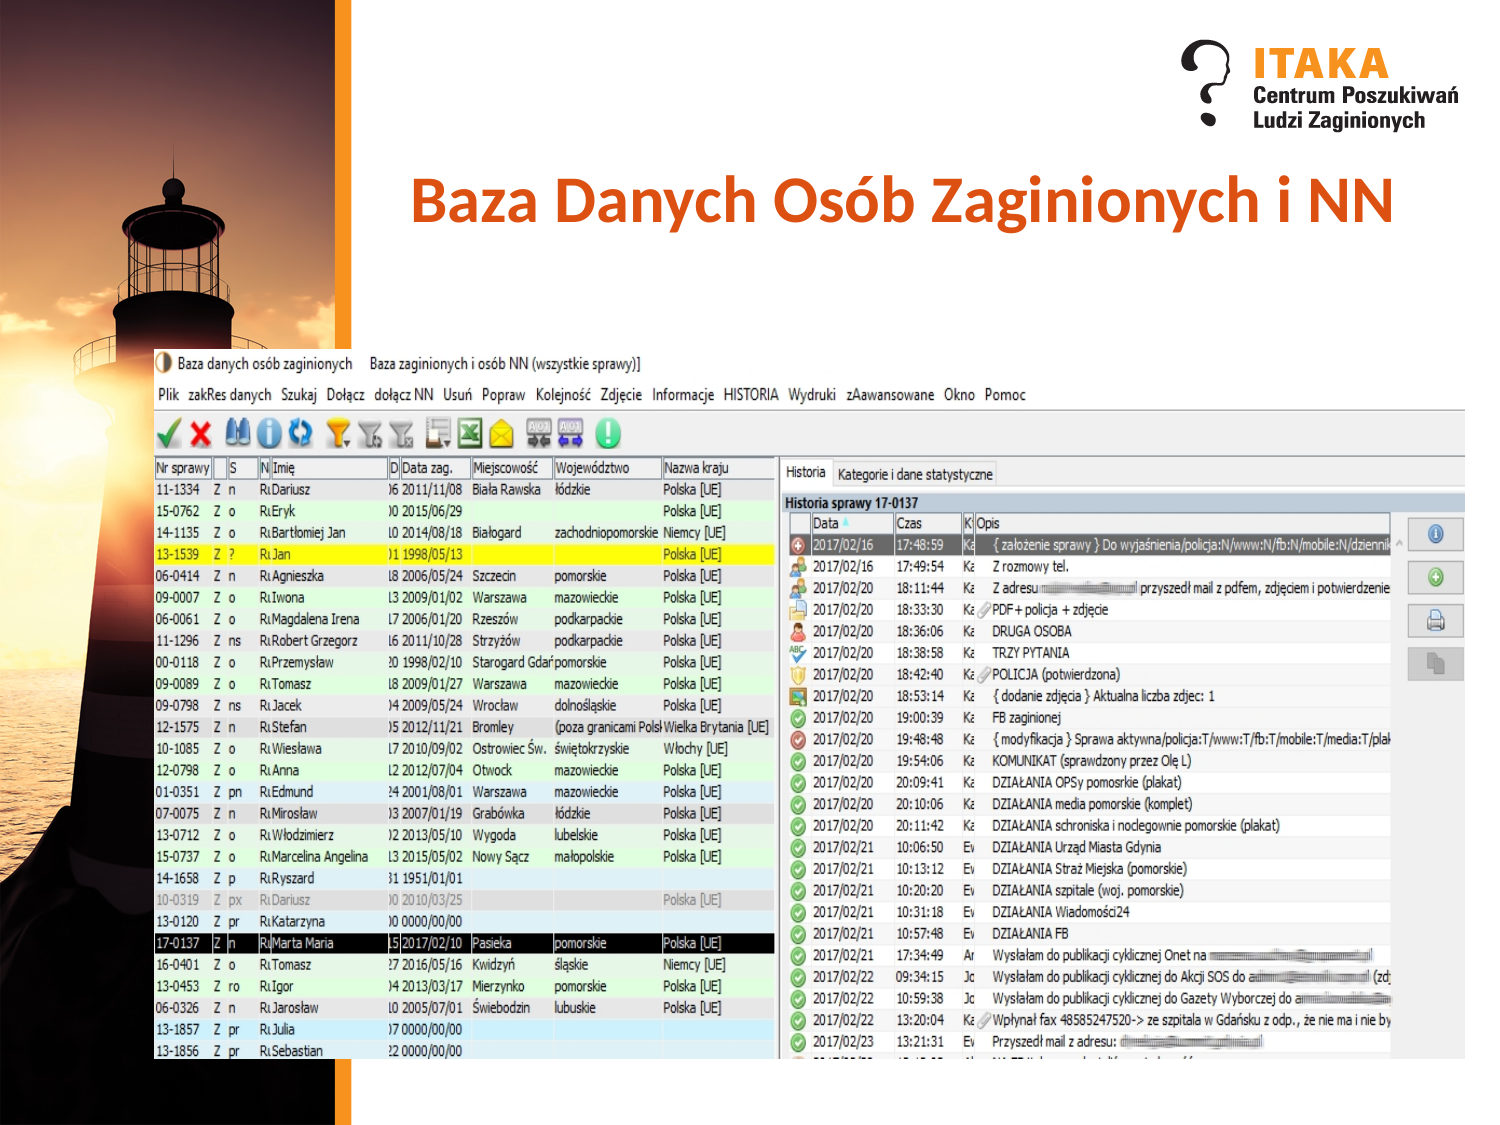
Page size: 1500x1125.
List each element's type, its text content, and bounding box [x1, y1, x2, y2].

picture [0, 0, 1500, 1125]
title Baza Danych Osób Zaginionych i NN [371, 125, 1436, 268]
